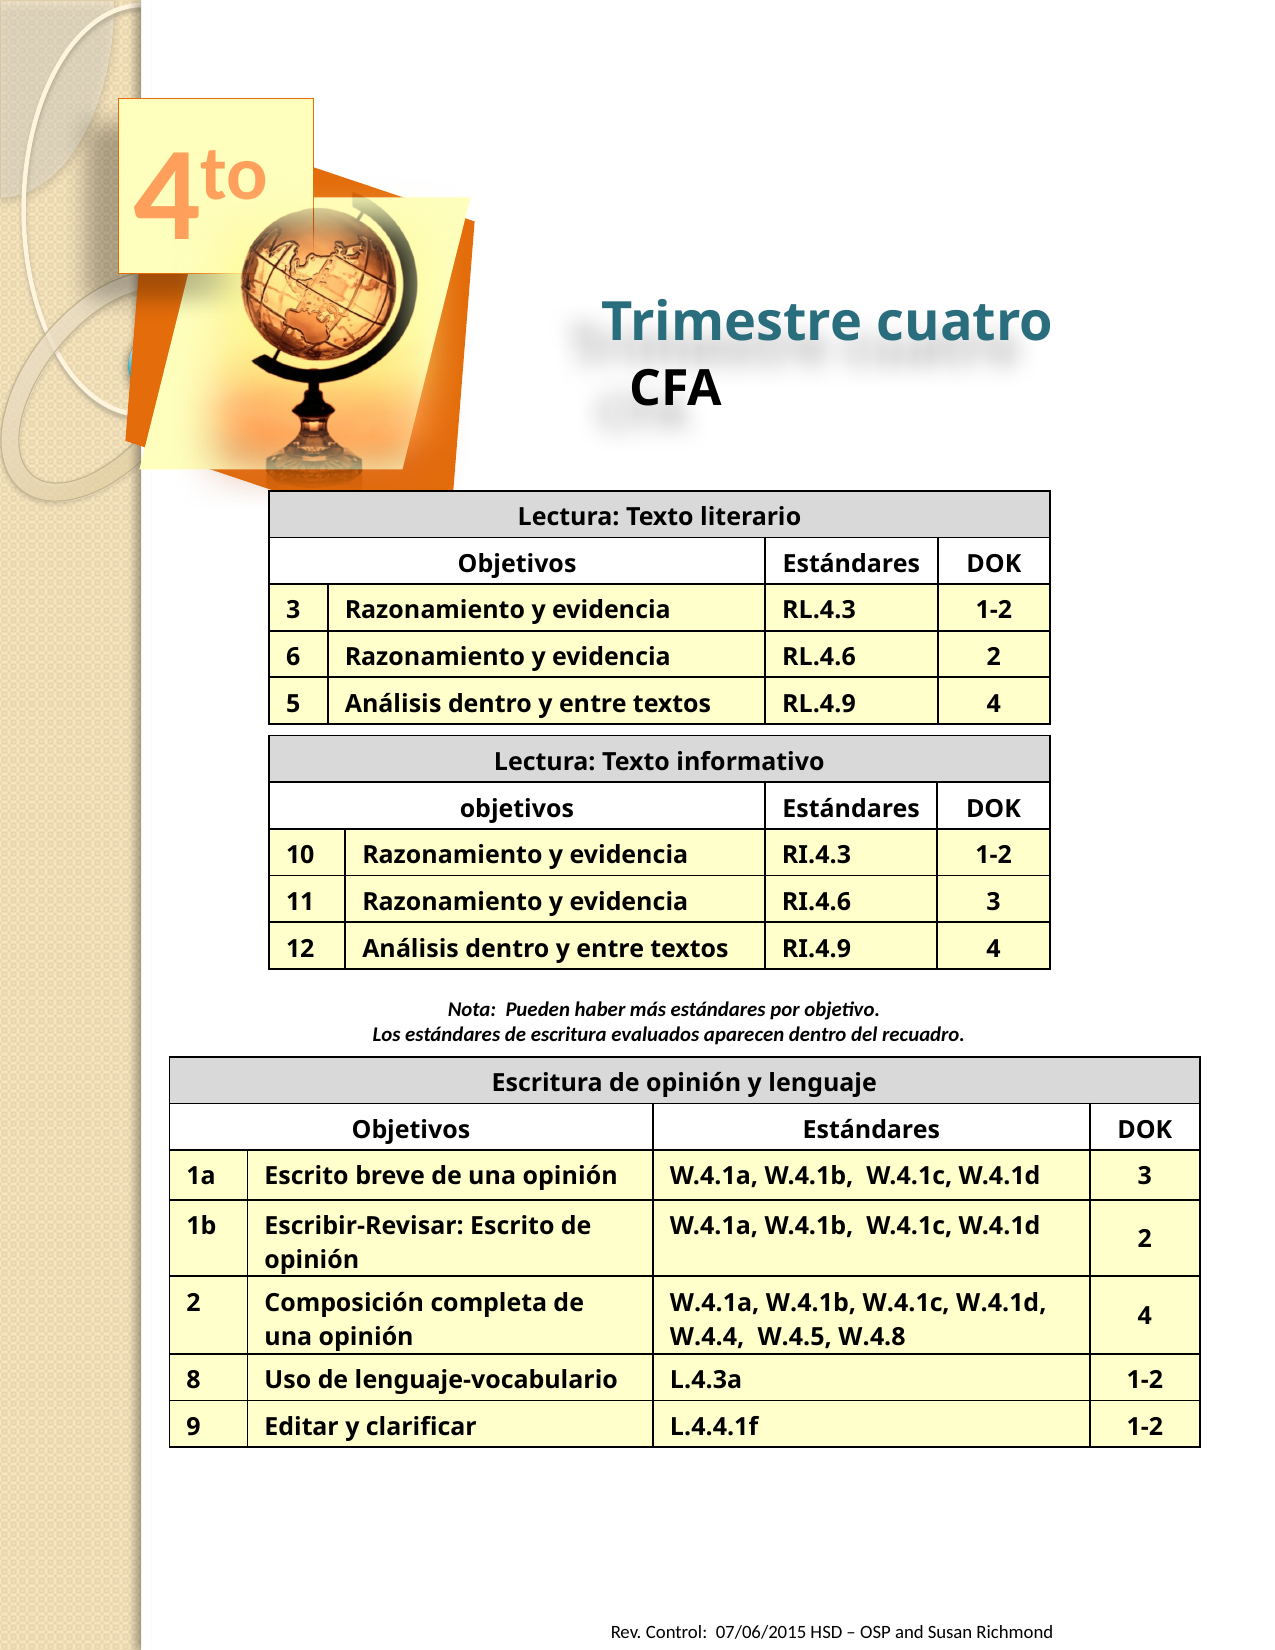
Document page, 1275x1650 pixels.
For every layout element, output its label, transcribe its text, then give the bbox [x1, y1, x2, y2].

table_cell Estándares [766, 538, 937, 583]
table_header Lectura: Texto informativo [270, 736, 1049, 781]
table_cell Razonamiento y evidencia [329, 632, 764, 676]
table_cell 9 [170, 1401, 247, 1446]
table_cell 10 [270, 830, 344, 875]
table_cell DOK [938, 783, 1049, 828]
table_cell Escrito breve de una opinión [248, 1151, 652, 1199]
table_cell Uso de lenguaje-vocabulario [248, 1355, 652, 1400]
table_cell 8 [170, 1355, 247, 1400]
table_cell Razonamiento y evidencia [346, 830, 764, 875]
table_header Escritura de opinión y lenguaje [170, 1058, 1199, 1103]
table_cell RL.4.3 [766, 585, 937, 630]
table_cell 4 [938, 923, 1049, 968]
table_cell Análisis dentro y entre textos [329, 678, 764, 723]
table_cell 4 [939, 678, 1049, 723]
table_cell 2 [1091, 1201, 1199, 1275]
text_box Nota: Pueden haber más estándares por objetivo. Los estándares de escritura evaluados aparecen dentro del recuadro. [199, 996, 1139, 1047]
table_cell 2 [170, 1277, 247, 1353]
table_cell L.4.3a [654, 1355, 1089, 1400]
table_cell 5 [270, 678, 327, 723]
table_cell W.4.1a, W.4.1b, W.4.1c, W.4.1d [654, 1151, 1089, 1199]
table_cell RL.4.6 [766, 632, 937, 676]
table_cell 3 [270, 585, 327, 630]
table_cell Objetivos [270, 538, 764, 583]
table_cell Editar y clarificar [248, 1401, 652, 1446]
table_cell 1-2 [938, 830, 1049, 875]
table_cell RI.4.3 [766, 830, 936, 875]
table_cell 3 [938, 876, 1049, 921]
table_cell 3 [1091, 1151, 1199, 1199]
table_cell objetivos [270, 783, 764, 828]
table_cell 1b [170, 1201, 247, 1275]
table_header Lectura: Texto literario [270, 492, 1049, 537]
table_cell L.4.4.1f [654, 1401, 1089, 1446]
text_box Trimestre cuatro CFA [584, 278, 1138, 425]
table_cell W.4.1a, W.4.1b, W.4.1c, W.4.1d, W.4.4, W.4.5, W.4.8 [654, 1277, 1089, 1353]
table_cell 4 [1091, 1277, 1199, 1353]
table_cell RI.4.9 [766, 923, 936, 968]
table_cell Razonamiento y evidencia [329, 585, 764, 630]
table_cell 1-2 [939, 585, 1049, 630]
table_cell 2 [939, 632, 1049, 676]
table_cell Estándares [654, 1104, 1089, 1149]
table_cell 11 [270, 876, 344, 921]
table_cell RL.4.9 [766, 678, 937, 723]
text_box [89, 98, 511, 513]
table_cell 1-2 [1091, 1355, 1199, 1400]
table_cell DOK [1091, 1104, 1199, 1149]
table_cell 1-2 [1091, 1401, 1199, 1446]
table_cell Estándares [766, 783, 936, 828]
table_cell Razonamiento y evidencia [346, 876, 764, 921]
table_cell Escribir-Revisar: Escrito de opinión [248, 1201, 652, 1275]
table_cell Composición completa de una opinión [248, 1277, 652, 1353]
table_cell Objetivos [170, 1104, 652, 1149]
table_cell RI.4.6 [766, 876, 936, 921]
table_cell 6 [270, 632, 327, 676]
table_cell DOK [939, 538, 1049, 583]
table_cell 1a [170, 1151, 247, 1199]
table_cell 12 [270, 923, 344, 968]
table_cell Análisis dentro y entre textos [346, 923, 764, 968]
table_cell W.4.1a, W.4.1b, W.4.1c, W.4.1d [654, 1201, 1089, 1275]
